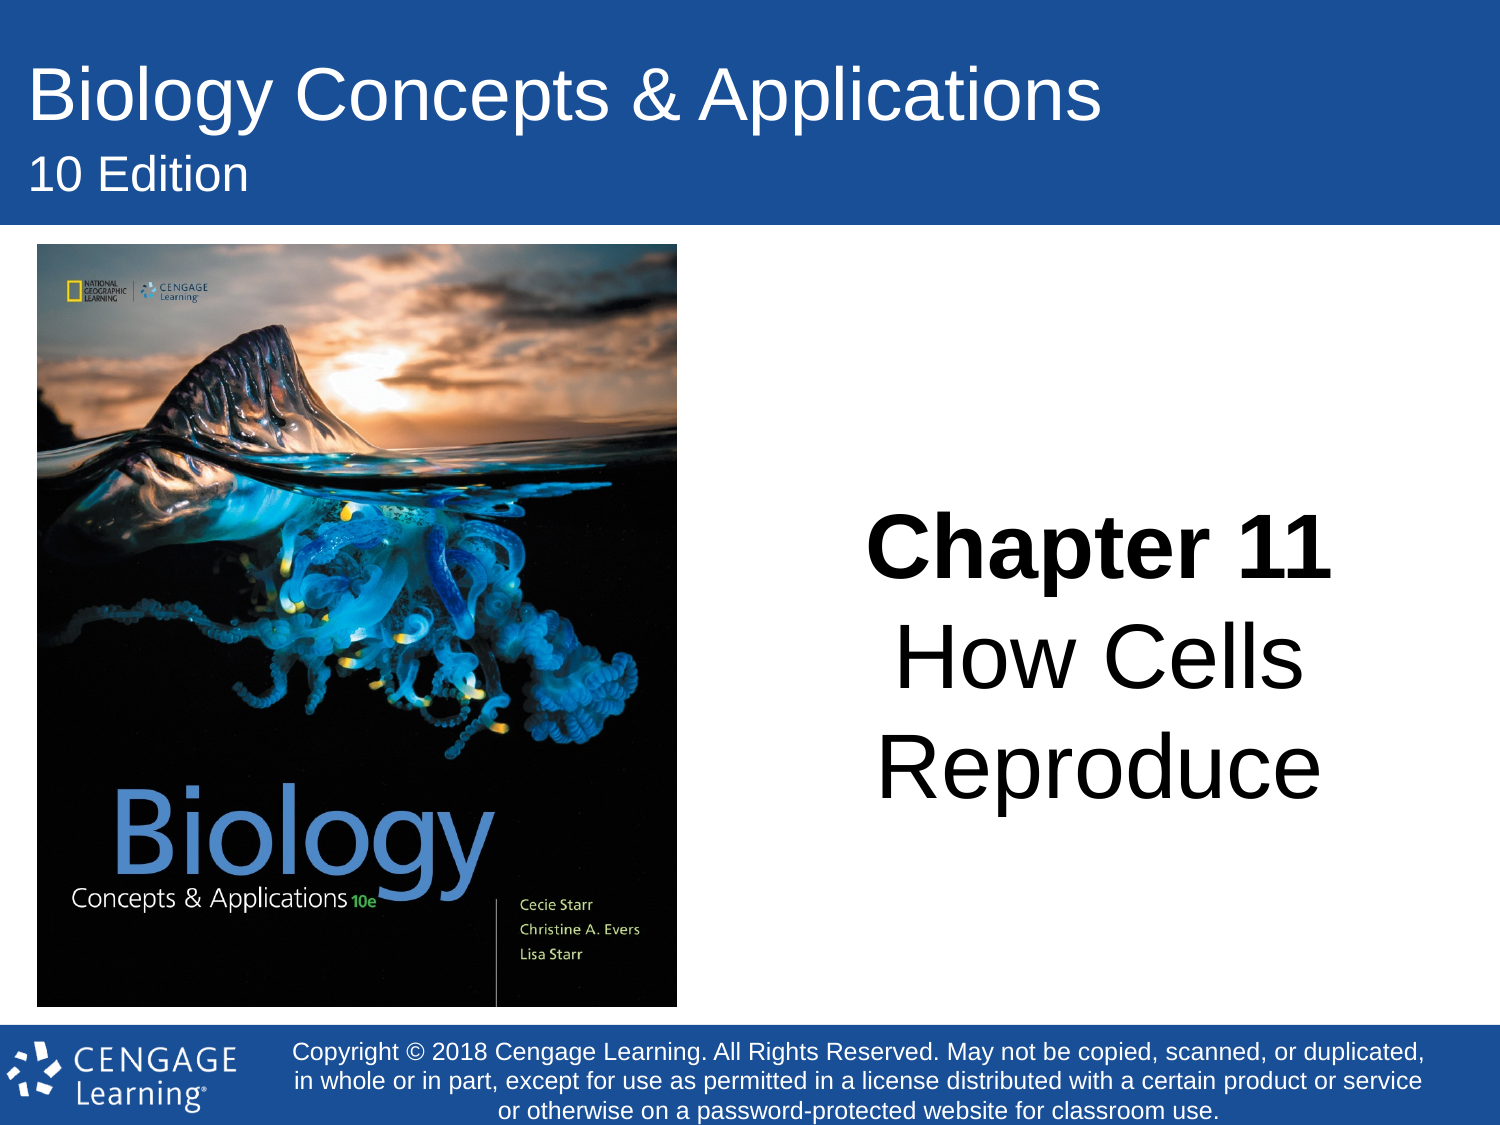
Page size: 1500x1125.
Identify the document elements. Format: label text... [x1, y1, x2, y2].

list Copyright © 2018 Cengage Learning. All Rights Reserved. May not be copied, scanned, or duplicated, in whole or in part, except for use as permitted in a license distributed with a certain product or service or otherwise on a password-protected website for classroom use. [275, 1027, 1445, 1123]
title Biology Concepts & Applications [12, 37, 1363, 133]
picture [37, 244, 677, 1007]
list Chapter 11 How Cells Reproduce [800, 474, 1400, 825]
picture [2, 1037, 240, 1117]
list 10 Edition [12, 133, 1363, 213]
